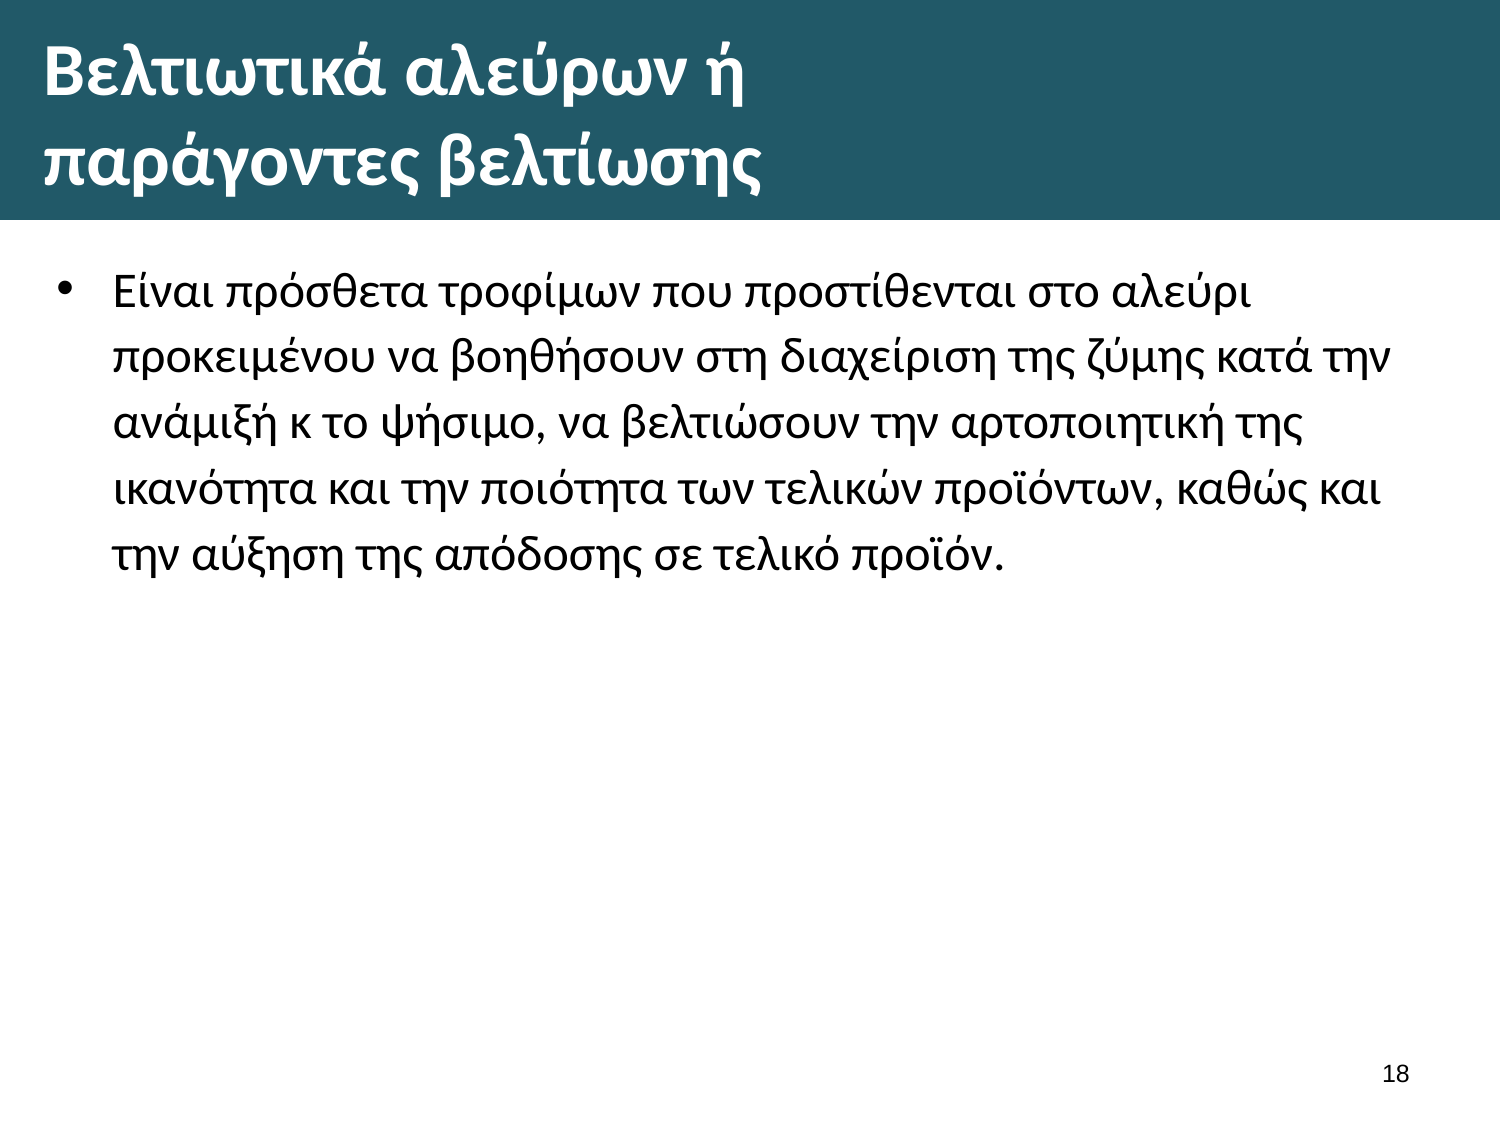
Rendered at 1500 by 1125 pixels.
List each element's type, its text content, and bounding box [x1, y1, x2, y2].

list Είναι πρόσθετα τροφίμων που προστίθενται στο αλεύρι προκειμένου να βοηθήσουν στη διαχείριση της ζύμης κατά την ανάμιξή κ το ψήσιμο, να βελτιώσουν την αρτοποιητική της ικανότητα και την ποιότητα των τελικών προϊόντων, καθώς και την αύξηση της απόδοσης σε τελικό προϊόν. [41, 243, 1459, 1083]
title Βελτιωτικά αλεύρων ή παράγοντες βελτίωσης [0, 0, 1500, 220]
slide_number 17 [1074, 1042, 1425, 1103]
